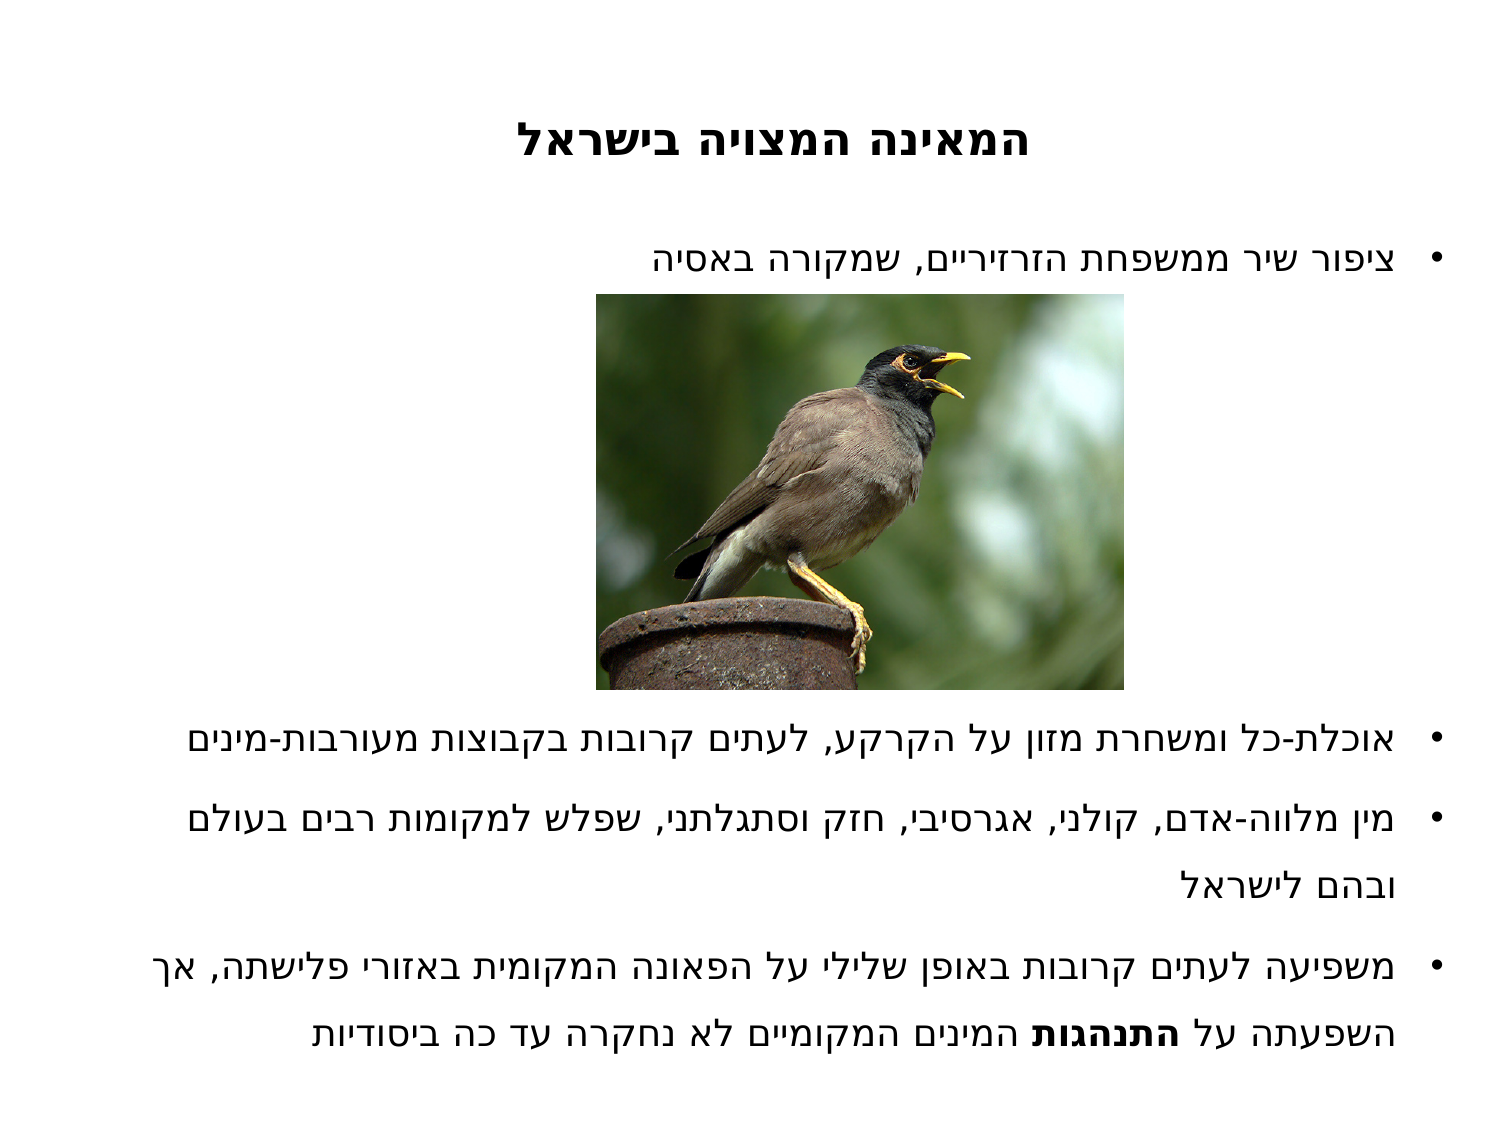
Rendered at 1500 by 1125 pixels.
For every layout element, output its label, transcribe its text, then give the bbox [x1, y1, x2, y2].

text_box המאינה המצויה בישראל [501, 101, 1047, 172]
picture [596, 293, 1124, 690]
text_box ציפור שיר ממשפחת הזרזיריים, שמקורה באסיה אוכלת-כל ומשחרת מזון על הקרקע, לעתים קרובות בקבוצות מעורבות-מינים מין מלווה-אדם, קולני, אגרסיבי, חזק וסתגלתני, שפלש למקומות רבים בעולם ובהם לישראל משפיעה לעתים קרובות באופן שלילי על הפאונה המקומית באזורי פלישתה, אך השפעתה על התנהגות המינים המקומיים לא נחקרה עד כה ביסודיות [135, 146, 1459, 1125]
